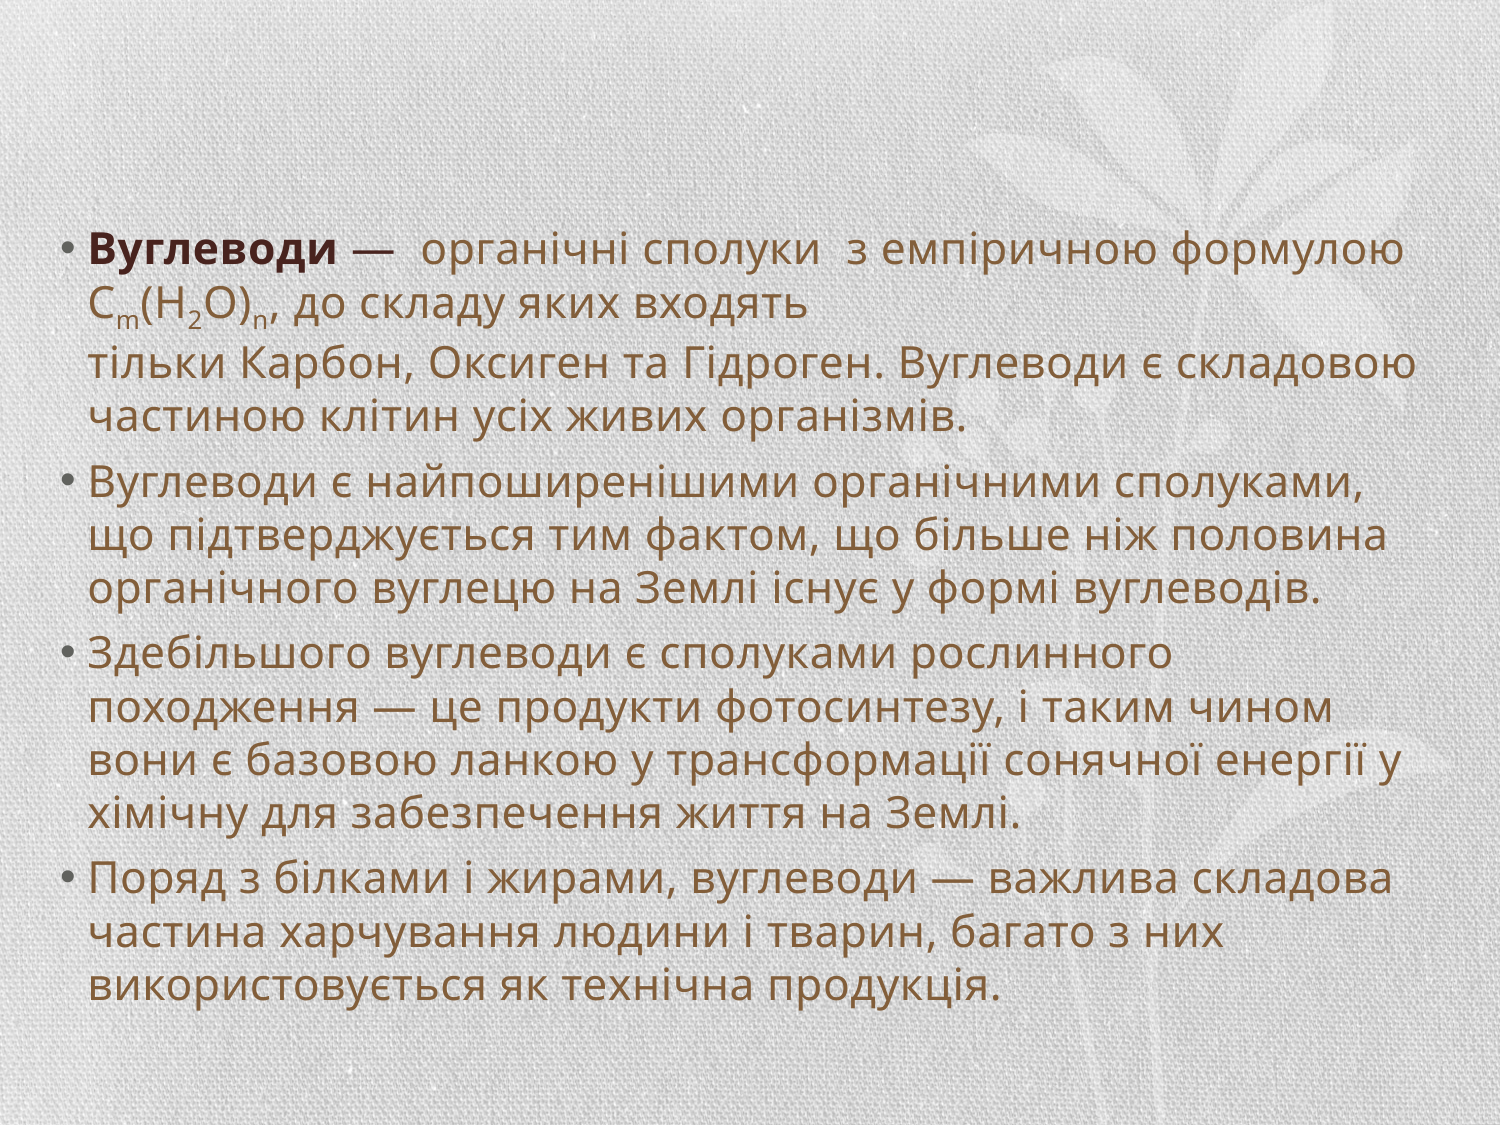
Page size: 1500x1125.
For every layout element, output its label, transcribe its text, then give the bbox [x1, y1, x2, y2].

list Вуглеводи — органічні сполуки з емпіричною формулою Cm(H2O)n, до складу яких входять тільки Карбон, Оксиген та Гідроген. Вуглеводи є складовою частиною клітин усіх живих організмів. Вуглеводи є найпоширенішими органічними сполуками, що підтверджується тим фактом, що більше ніж половина органічного вуглецю на Землі існує у формі вуглеводів. Здебільшого вуглеводи є сполуками рослинного походження — це продукти фотосинтезу, і таким чином вони є базовою ланкою у трансформації сонячної енергії у хімічну для забезпечення життя на Землі. Поряд з білками і жирами, вуглеводи — важлива складова частина харчування людини і тварин, багато з них використовується як технічна продукція. [45, 213, 1455, 1023]
